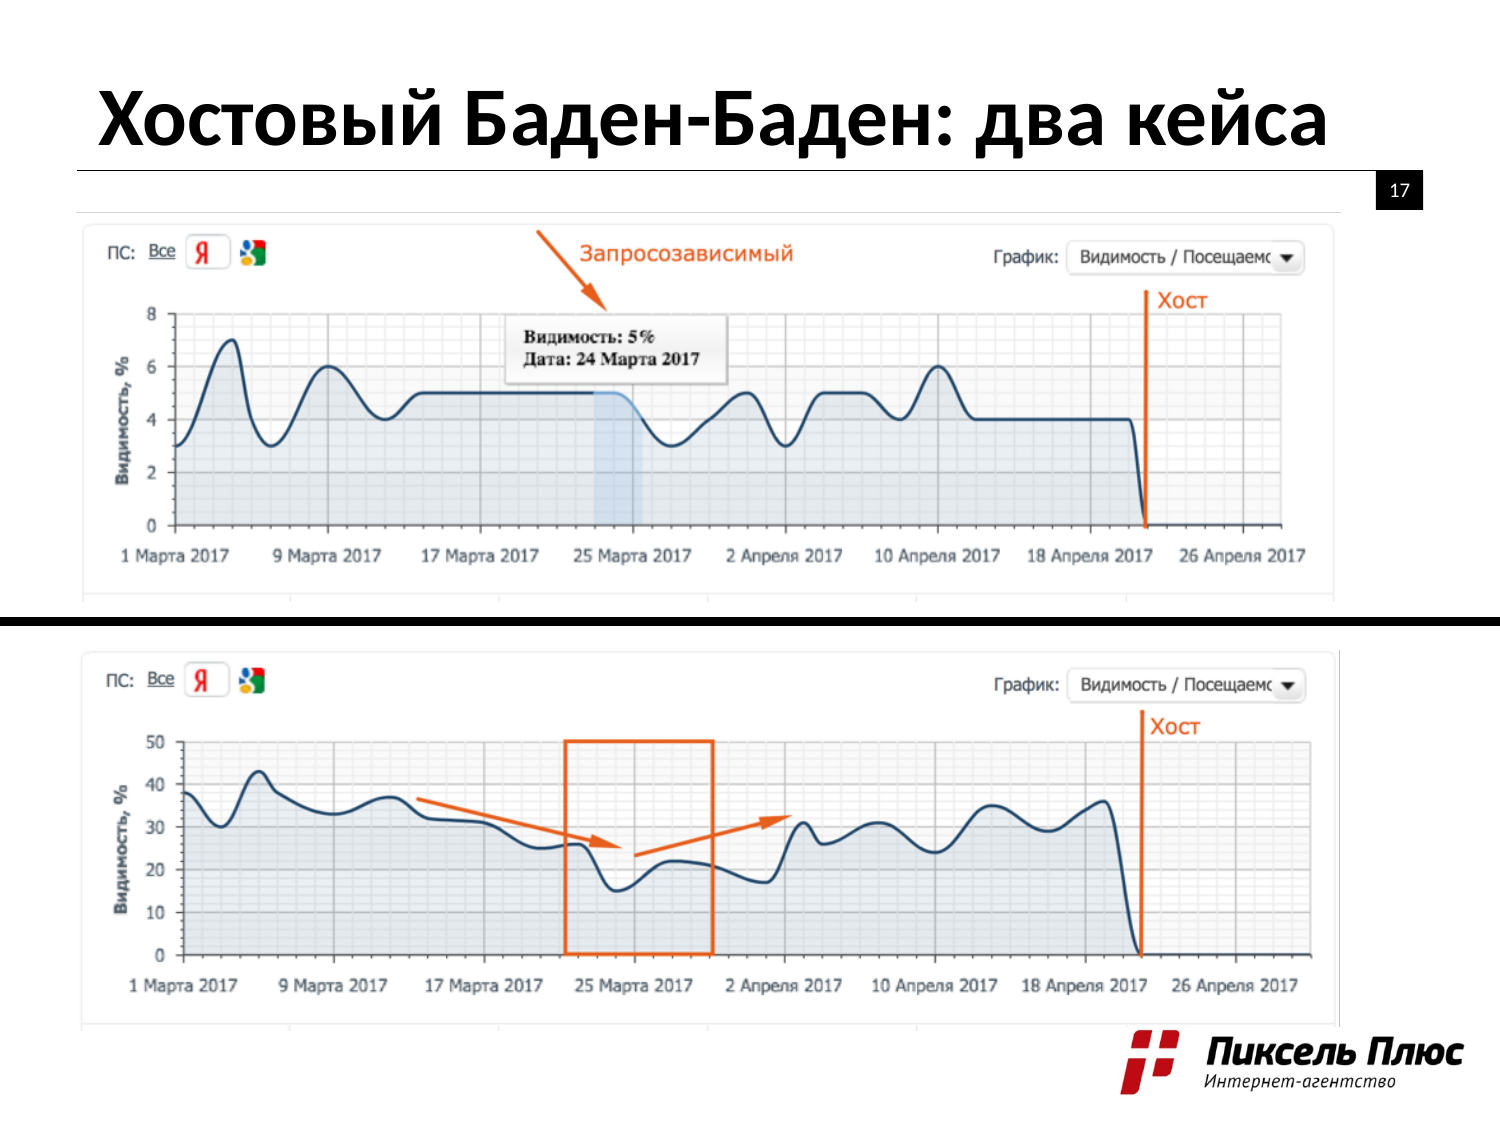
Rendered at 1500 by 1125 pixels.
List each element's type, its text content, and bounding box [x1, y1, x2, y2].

text_box Хостовый Баден-Баден: два кейса [83, 54, 1345, 170]
picture [75, 211, 1341, 603]
text_box [82, 208, 1430, 463]
text_box 17 [1370, 169, 1430, 208]
picture [75, 650, 1466, 1097]
